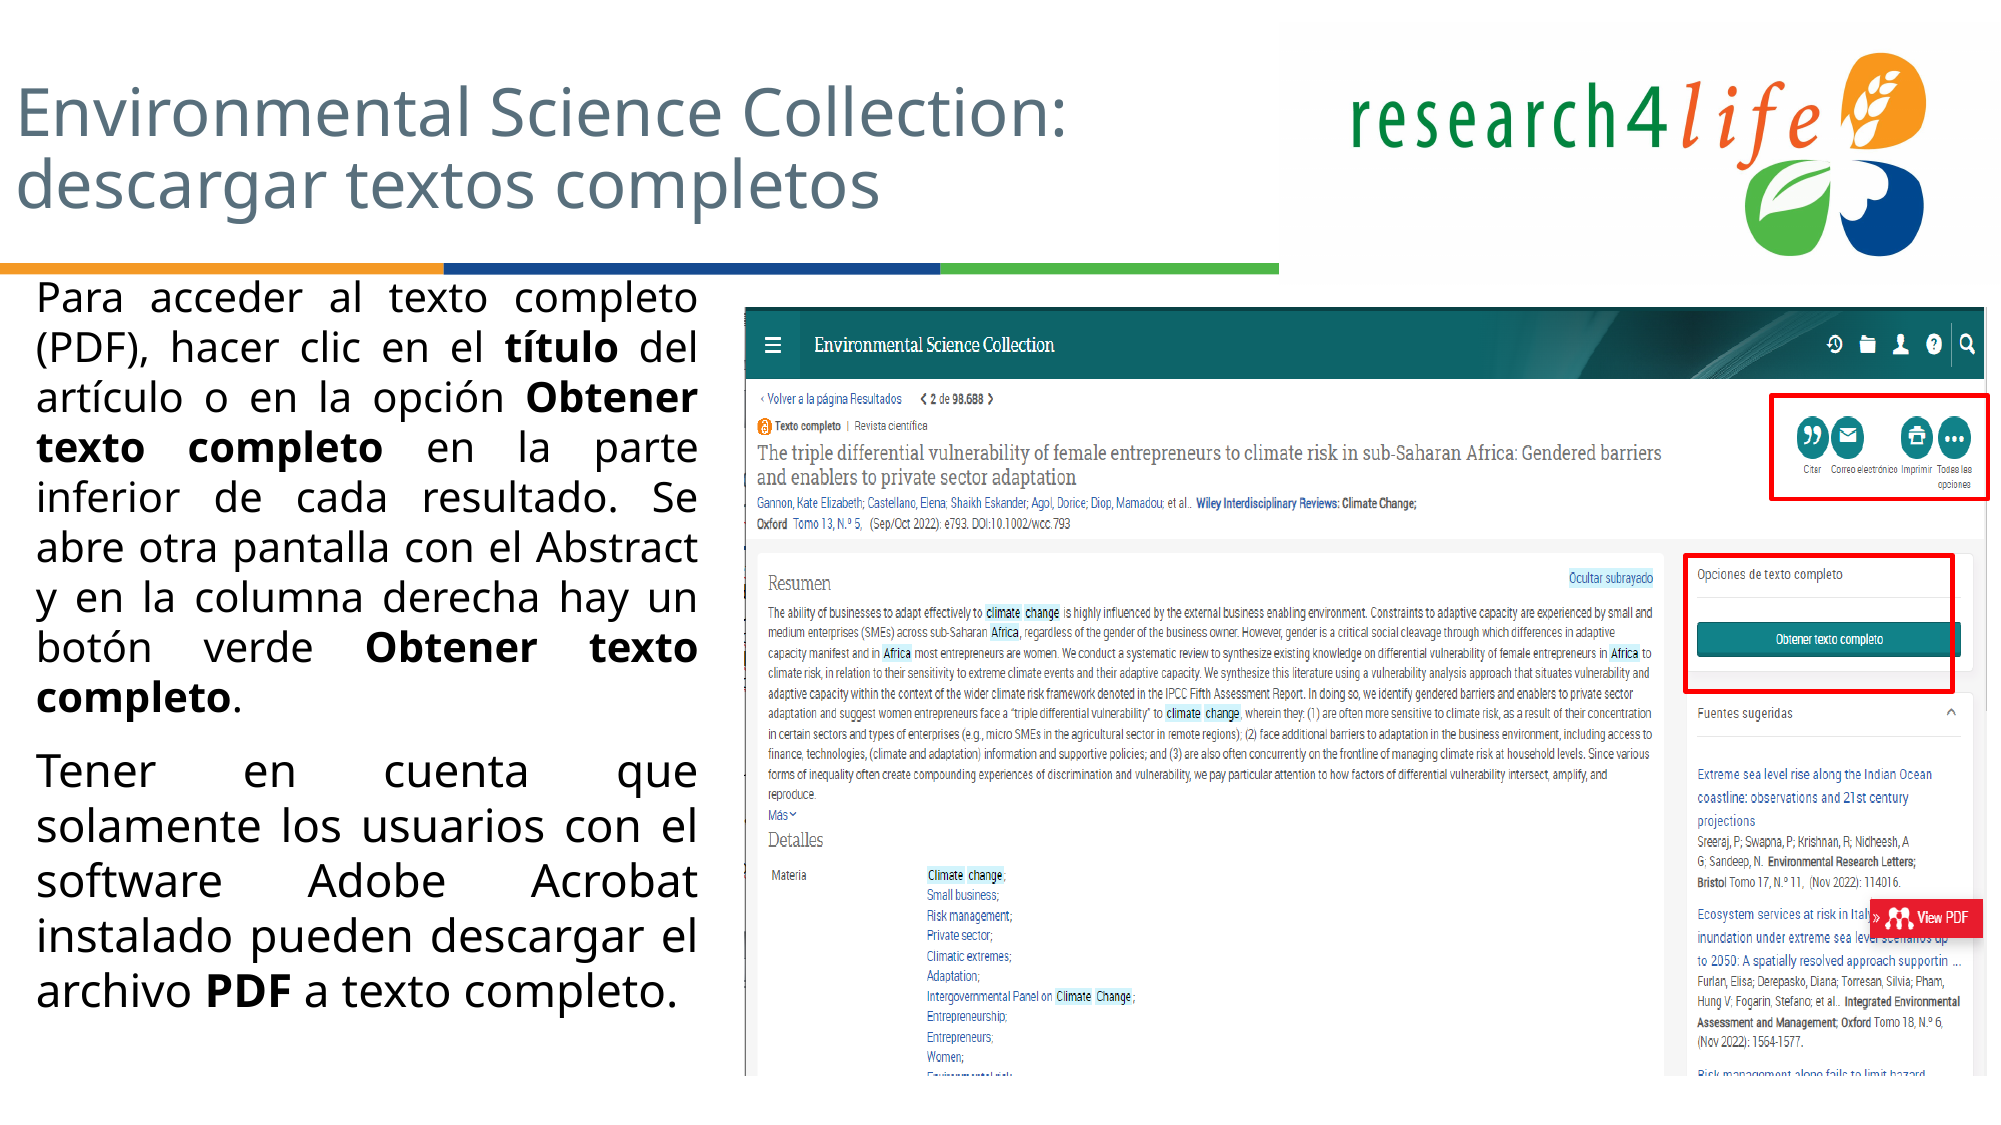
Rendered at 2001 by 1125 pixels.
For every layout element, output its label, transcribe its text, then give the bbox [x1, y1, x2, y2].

title Environmental Science Collection: descargar textos completos [0, 71, 1200, 250]
picture [1279, 22, 2000, 285]
picture [744, 307, 1987, 1077]
list Para acceder al texto completo (PDF), hacer clic en el título del artículo o en la opción Obtener texto completo en la parte inferior de cada resultado. Se abre otra pantalla con el Abstract y en la columna derecha hay un botón verde Obtener texto completo. Tener en cuenta que solamente los usuarios con el software Adobe Acrobat instalado pueden descargar el archivo PDF a texto completo. [0, 263, 714, 1043]
